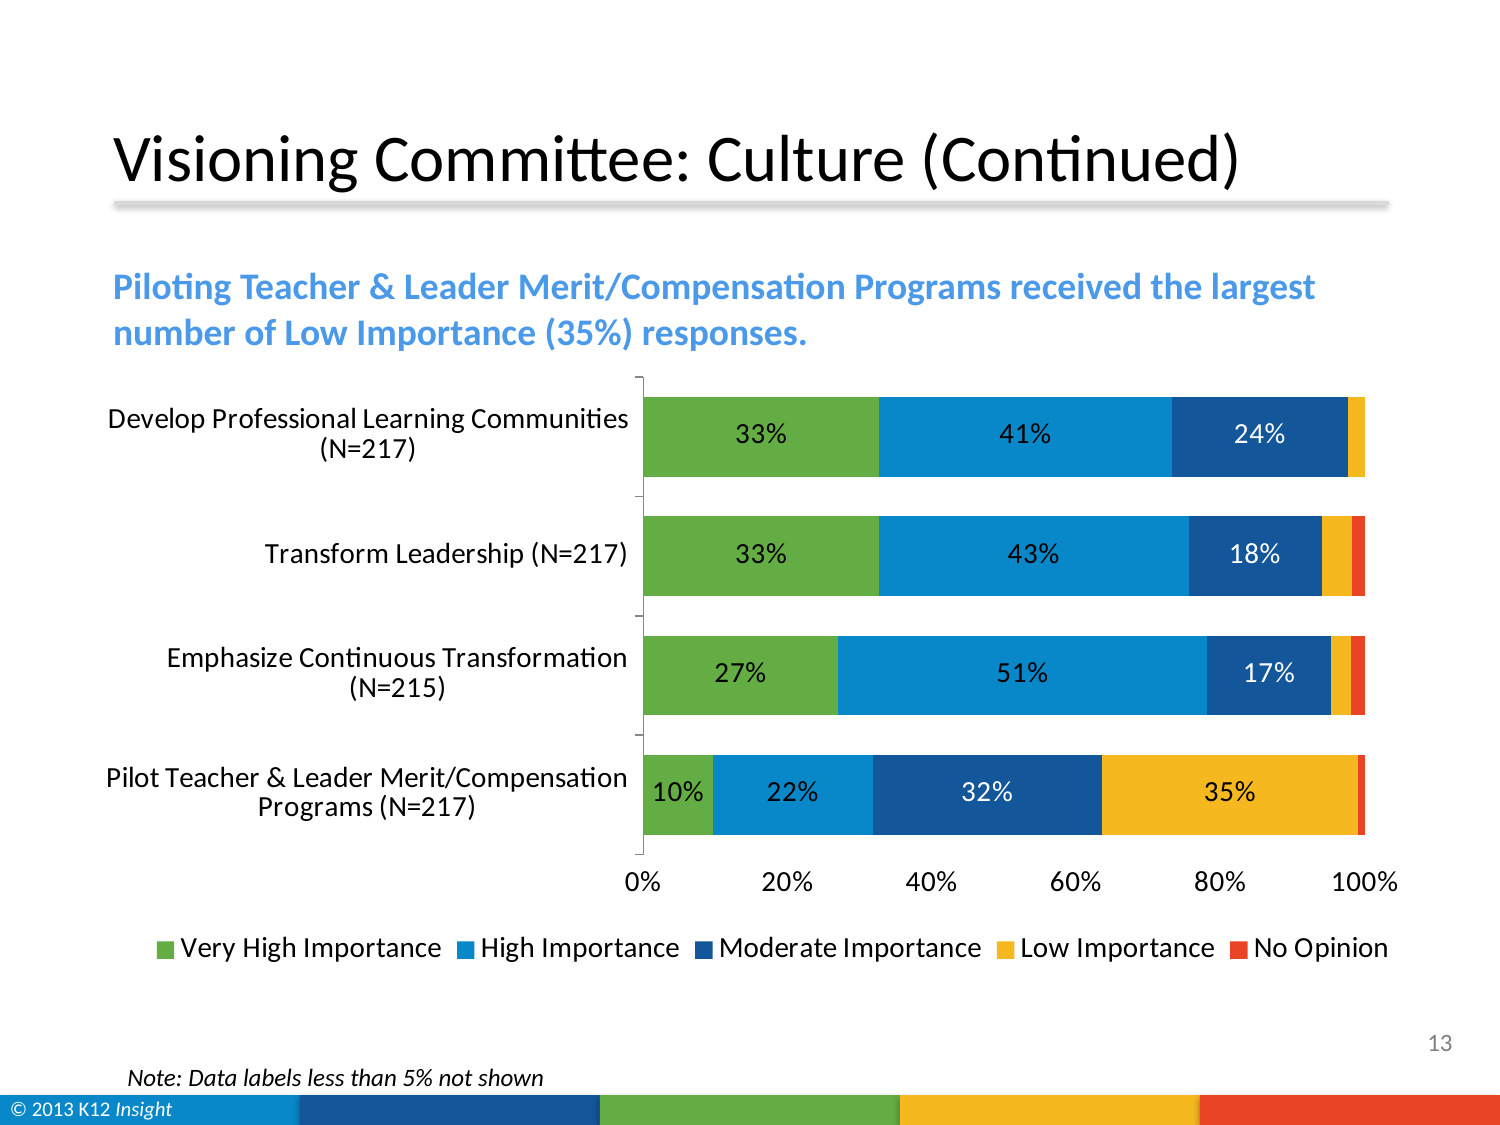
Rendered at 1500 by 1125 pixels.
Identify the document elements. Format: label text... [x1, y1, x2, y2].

slide_number 13 [1386, 1026, 1453, 1058]
chart [105, 359, 1413, 1026]
title Visioning Committee: Culture (Continued) [113, 114, 1387, 200]
text_box Note: Data labels less than 5% not shown [112, 1054, 1388, 1100]
list Piloting Teacher & Leader Merit/Compensation Programs received the largest number of Low Importance (35%) responses. [113, 262, 1387, 357]
